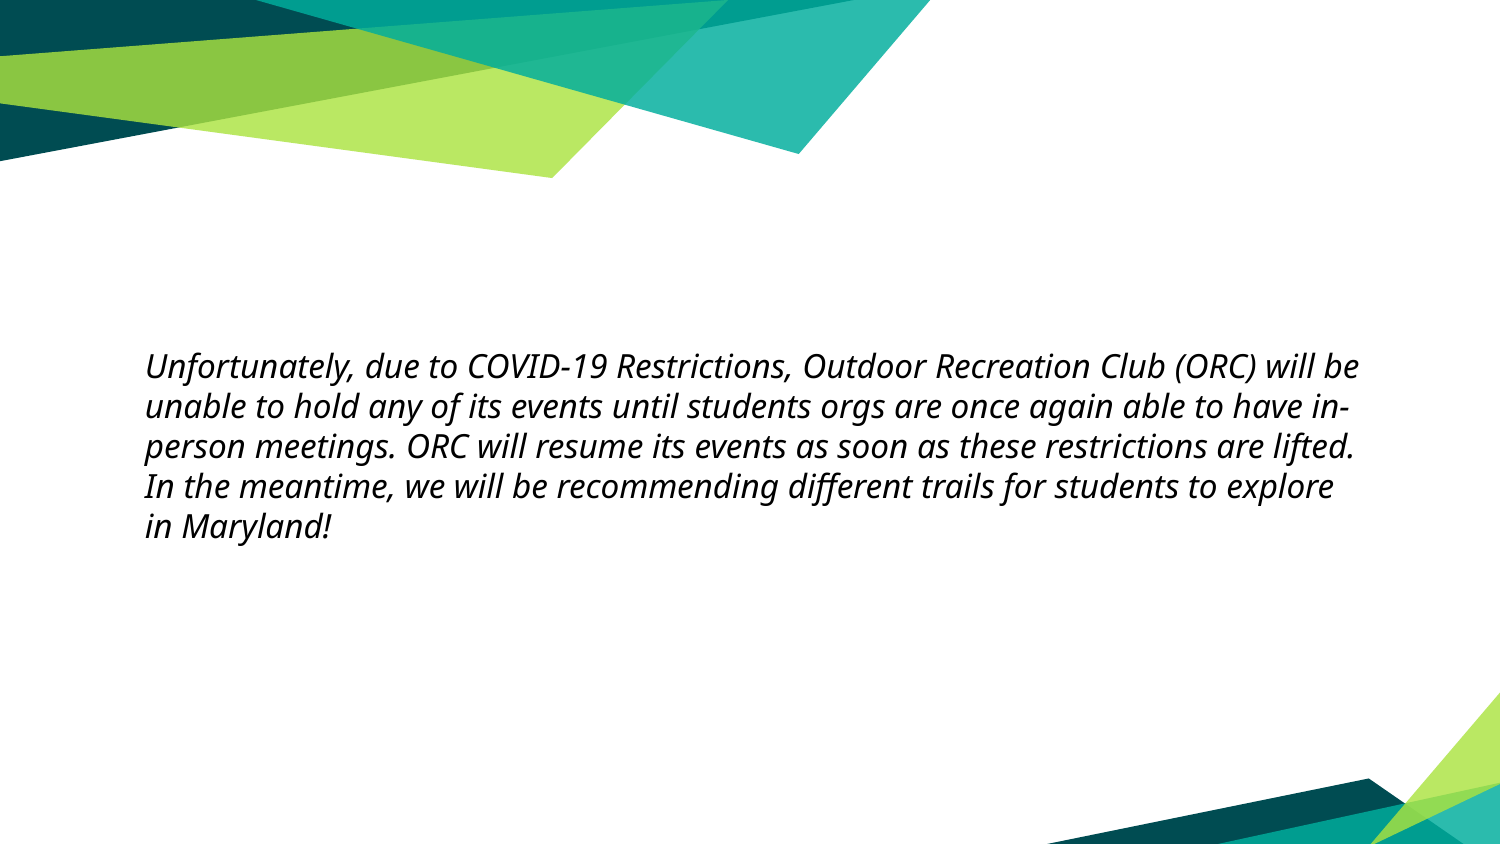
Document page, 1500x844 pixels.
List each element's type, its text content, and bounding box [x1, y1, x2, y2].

text_box Unfortunately, due to COVID-19 Restrictions, Outdoor Recreation Club (ORC) will be unable to hold any of its events until students orgs are once again able to have in-person meetings. ORC will resume its events as soon as these restrictions are lifted. In the meantime, we will be recommending different trails for students to explore in Maryland! [129, 330, 1382, 512]
